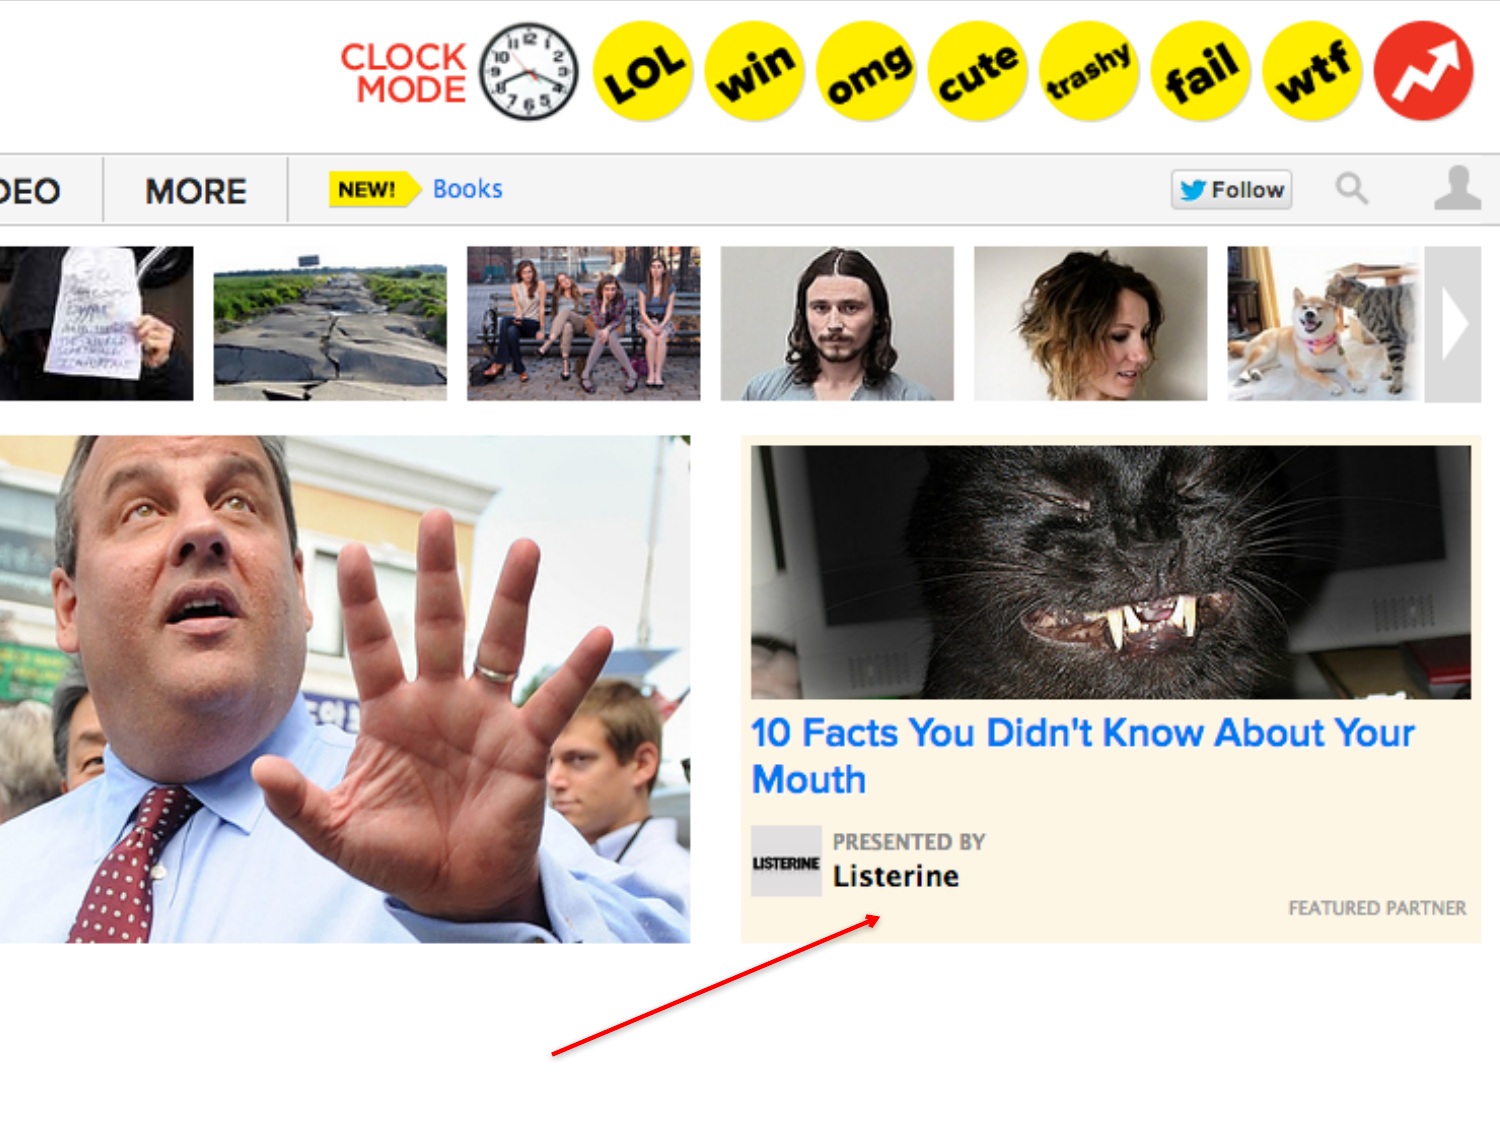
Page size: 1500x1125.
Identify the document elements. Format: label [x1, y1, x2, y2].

picture [0, 0, 1500, 954]
text_box [551, 916, 881, 1055]
